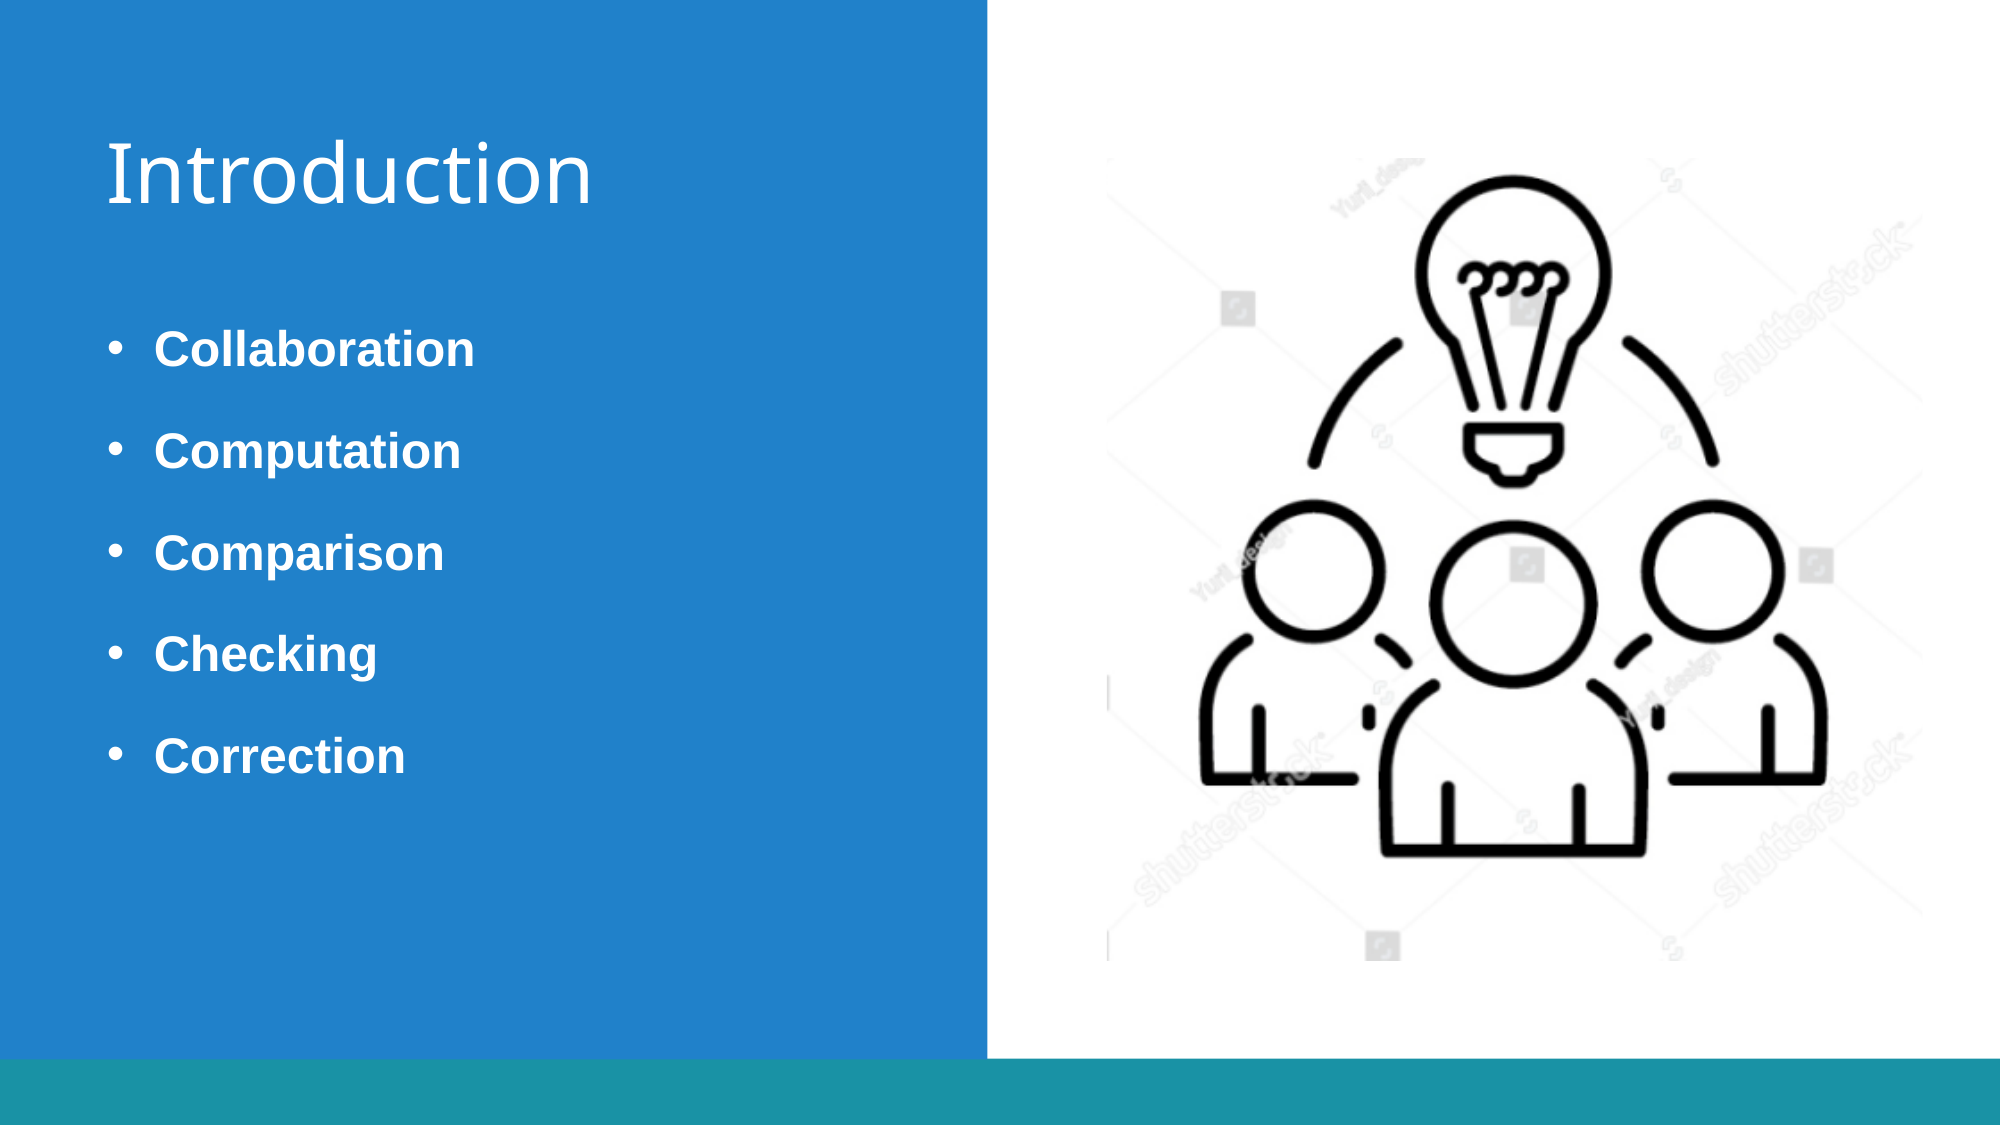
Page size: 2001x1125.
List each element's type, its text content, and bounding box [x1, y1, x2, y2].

title Introduction [91, 67, 908, 285]
picture [1106, 158, 1923, 967]
list Collaboration Computation Comparison Checking Correction [91, 309, 908, 1024]
